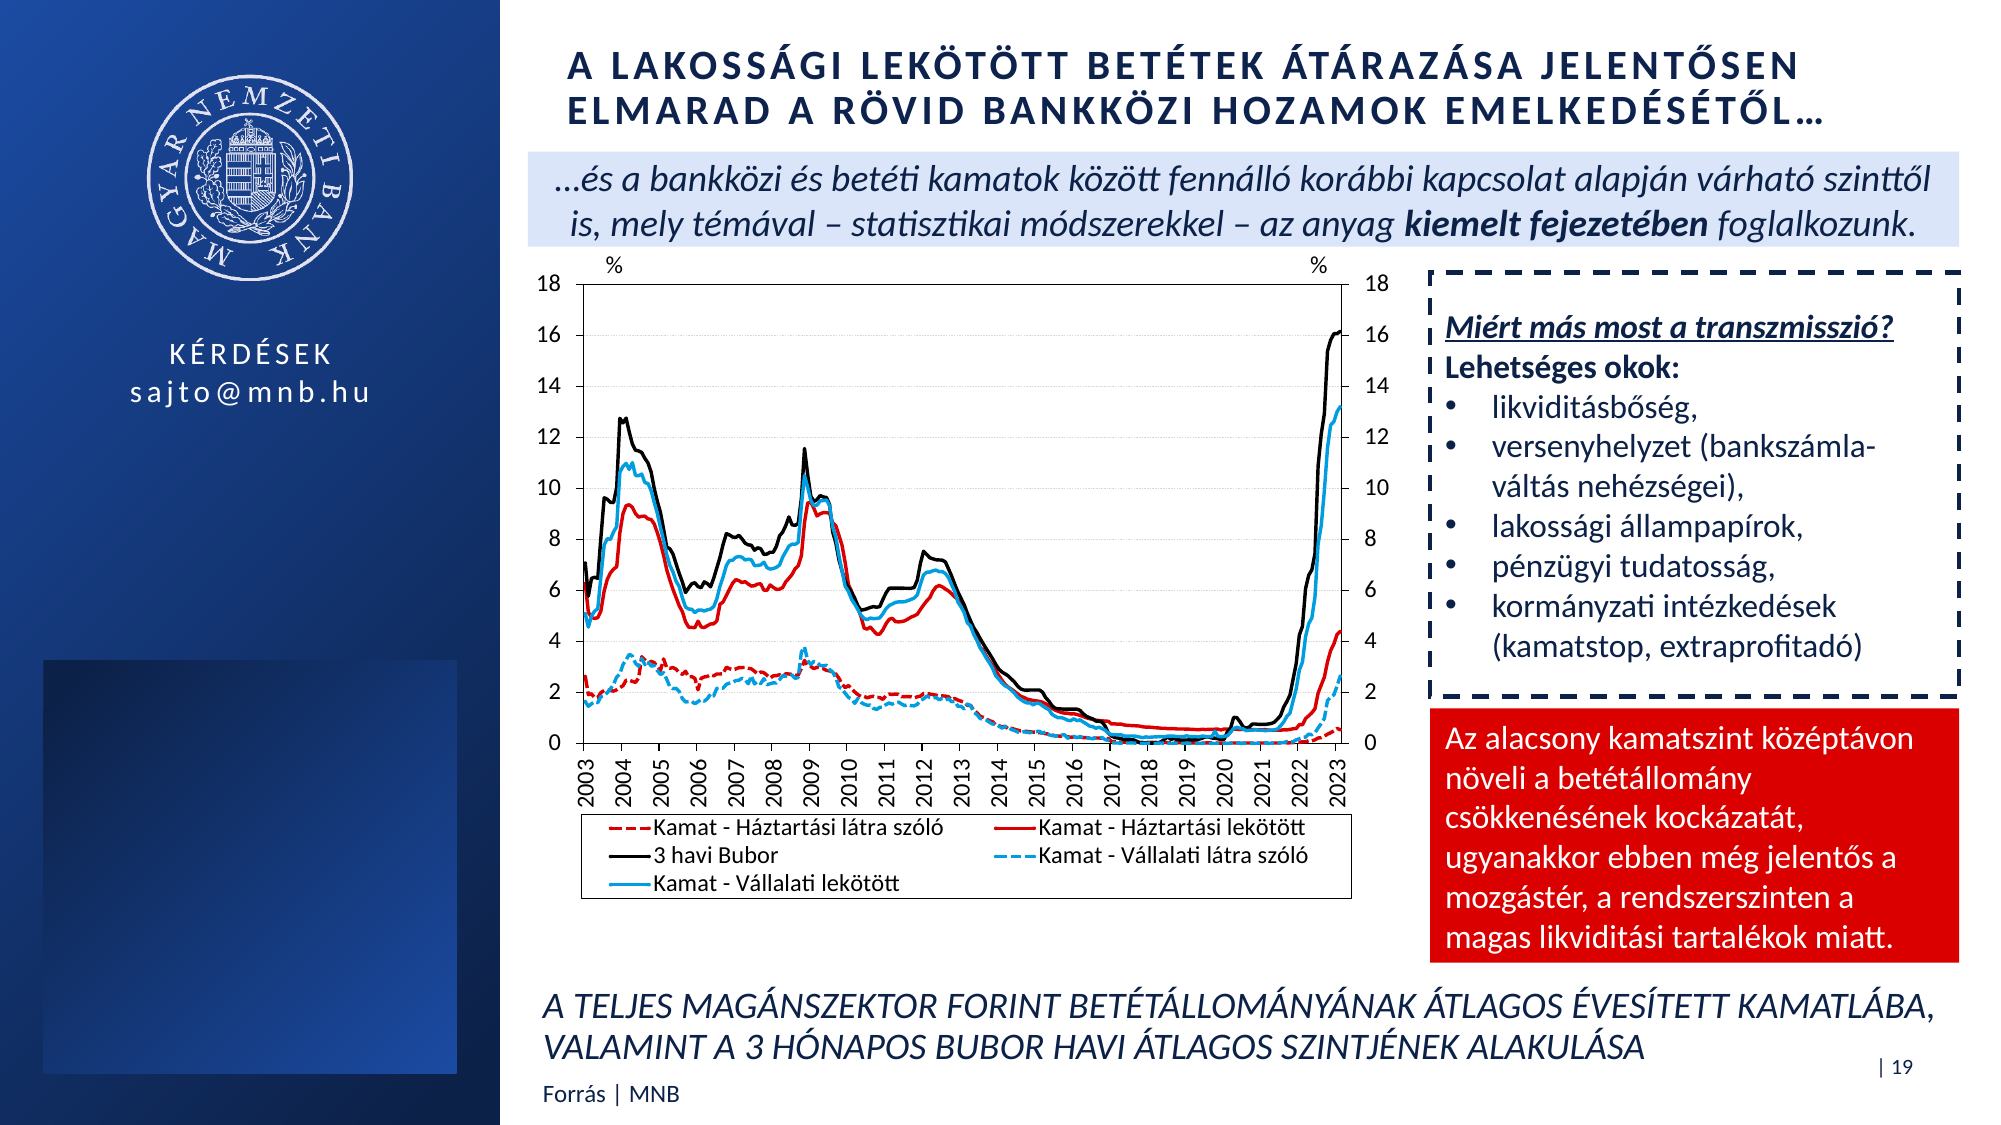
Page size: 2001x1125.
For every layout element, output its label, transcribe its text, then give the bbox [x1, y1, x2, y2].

title A lakossági lekötött betétek átárazása jelentősen elmarad a rövid bankközi hozamok emelkedésétől… [555, 29, 1932, 147]
text_box Miért más most a transzmisszió? Lehetséges okok: likviditásbőség, versenyhelyzet (bankszámla-váltás nehézségei), lakossági állampapírok, pénzügyi tudatosság, kormányzati intézkedések (kamatstop, extraprofitadó) [1429, 271, 1960, 698]
picture [527, 247, 1401, 904]
text_box Forrás | MNB [527, 1076, 1764, 1125]
text_box A teljes magánszektor forint betétállományának átlagos évesített kamatlába, valamint a 3 hónapos BUBOR havi átlagos szintjének alakulása [527, 978, 1978, 1076]
text_box Az alacsony kamatszint középtávon növeli a betétállomány csökkenésének kockázatát, ugyanakkor ebben még jelentős a mozgástér, a rendszerszinten a magas likviditási tartalékok miatt. [1430, 708, 1960, 963]
text_box …és a bankközi és betéti kamatok között fennálló korábbi kapcsolat alapján várható szinttől is, mely témával – statisztikai módszerekkel – az anyag kiemelt fejezetében foglalkozunk. [527, 151, 1960, 248]
